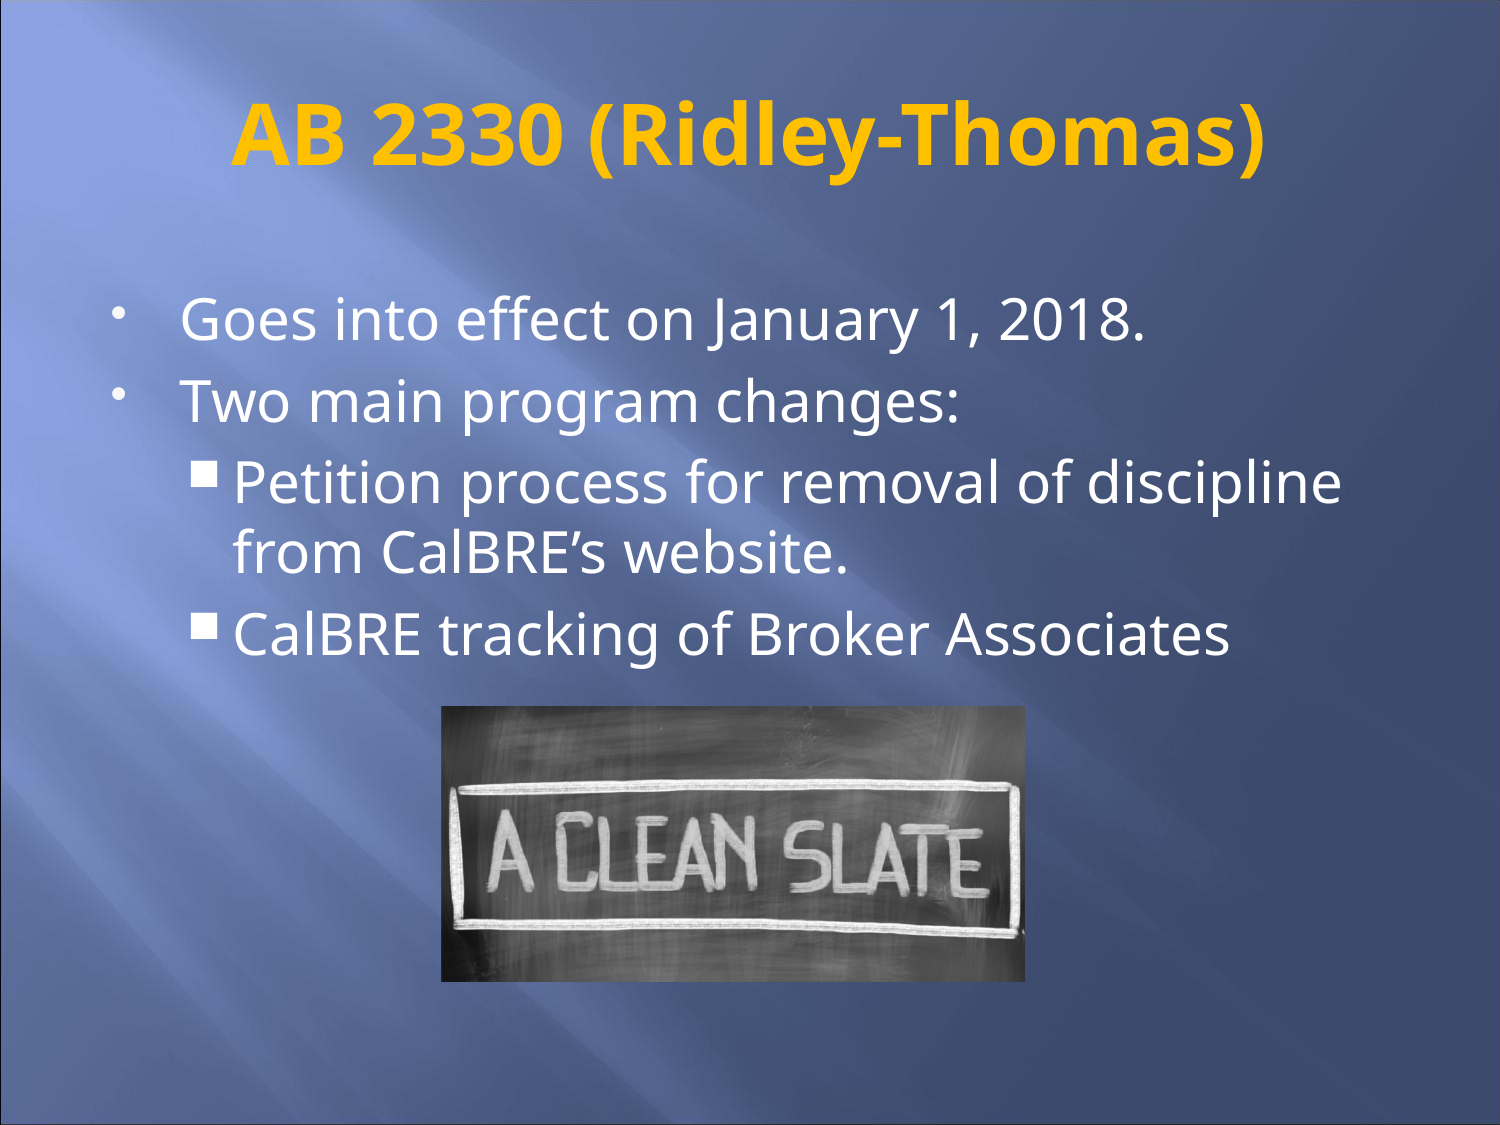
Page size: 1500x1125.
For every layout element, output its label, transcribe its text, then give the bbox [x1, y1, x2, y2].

title AB 2330 (Ridley-Thomas) [75, 37, 1425, 225]
list Goes into effect on January 1, 2018. Two main program changes: Petition process for removal of discipline from CalBRE’s website. CalBRE tracking of Broker Associates [75, 275, 1425, 996]
picture [0, 0, 1500, 1125]
